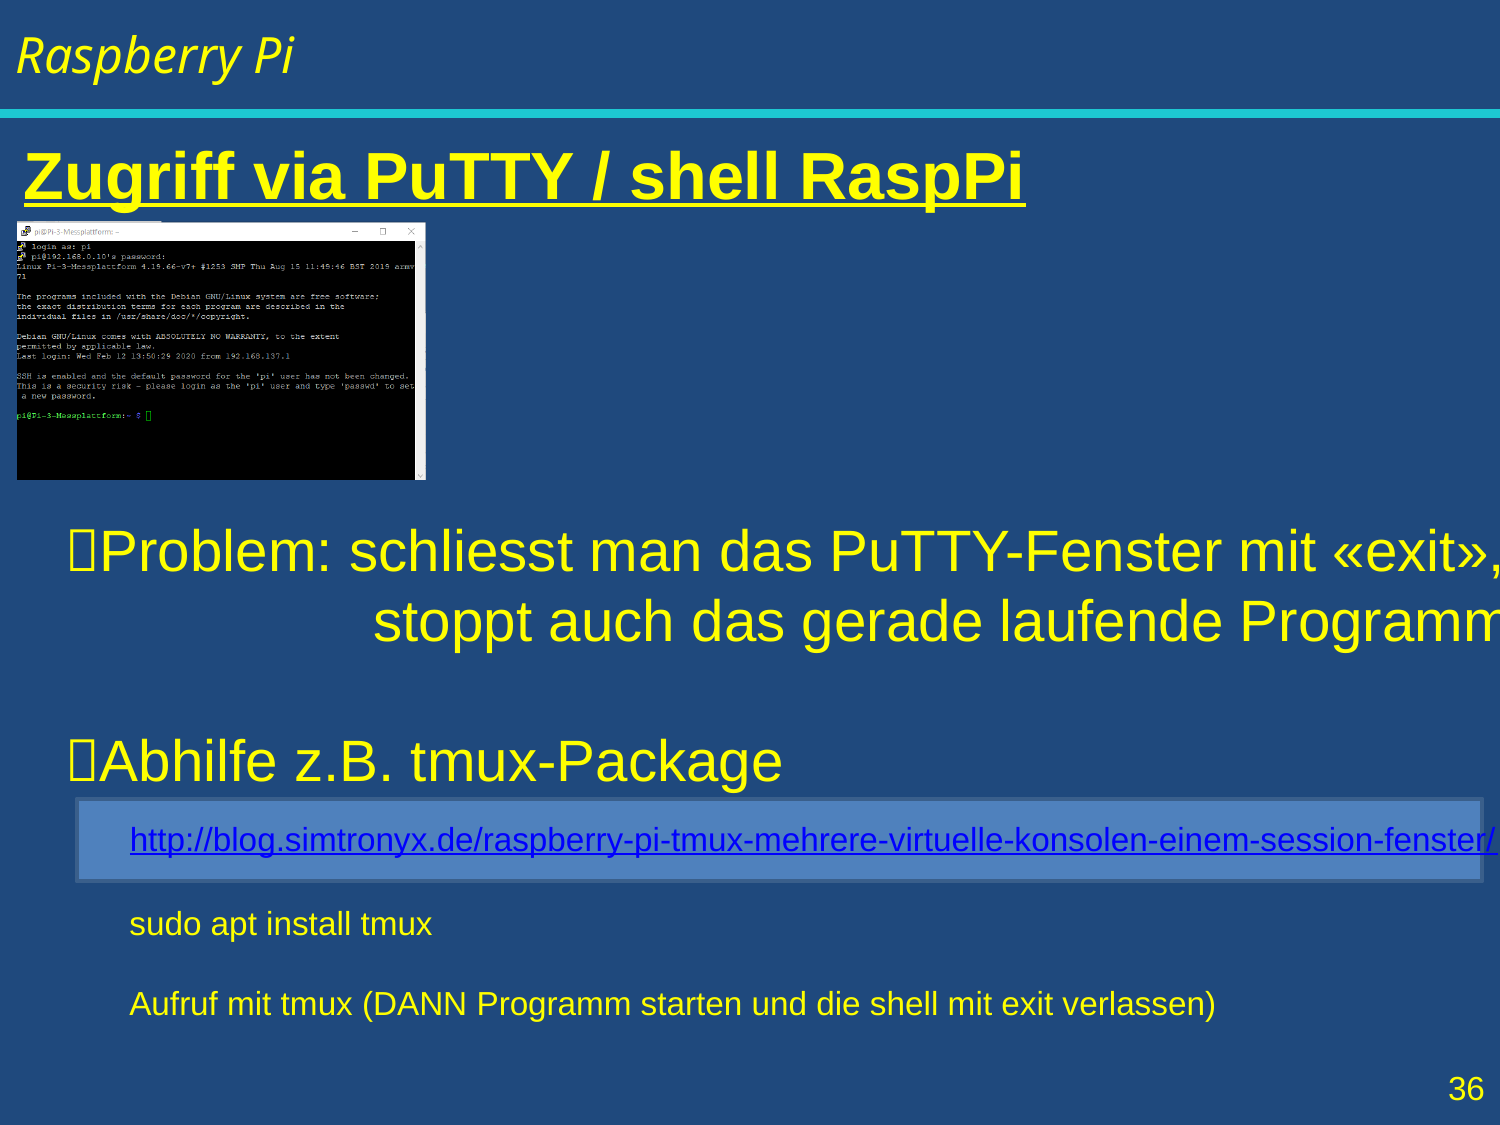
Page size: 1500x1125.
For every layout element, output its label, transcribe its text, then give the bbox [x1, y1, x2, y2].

slide_number 36 [1149, 1059, 1500, 1120]
text_box Zugriff via PuTTY / shell RaspPi [9, 125, 1042, 221]
picture [17, 221, 426, 480]
text_box Problem: schliesst man das PuTTY-Fenster mit «exit», stoppt auch das gerade laufende Programm. Abhilfe z.B. tmux-Package http://blog.simtronyx.de/raspberry-pi-tmux-mehrere-virtuelle-konsolen-einem-session-fenster/ sudo apt install tmux Aufruf mit tmux (DANN Programm starten und die shell mit exit verlassen) [49, 505, 1500, 1030]
